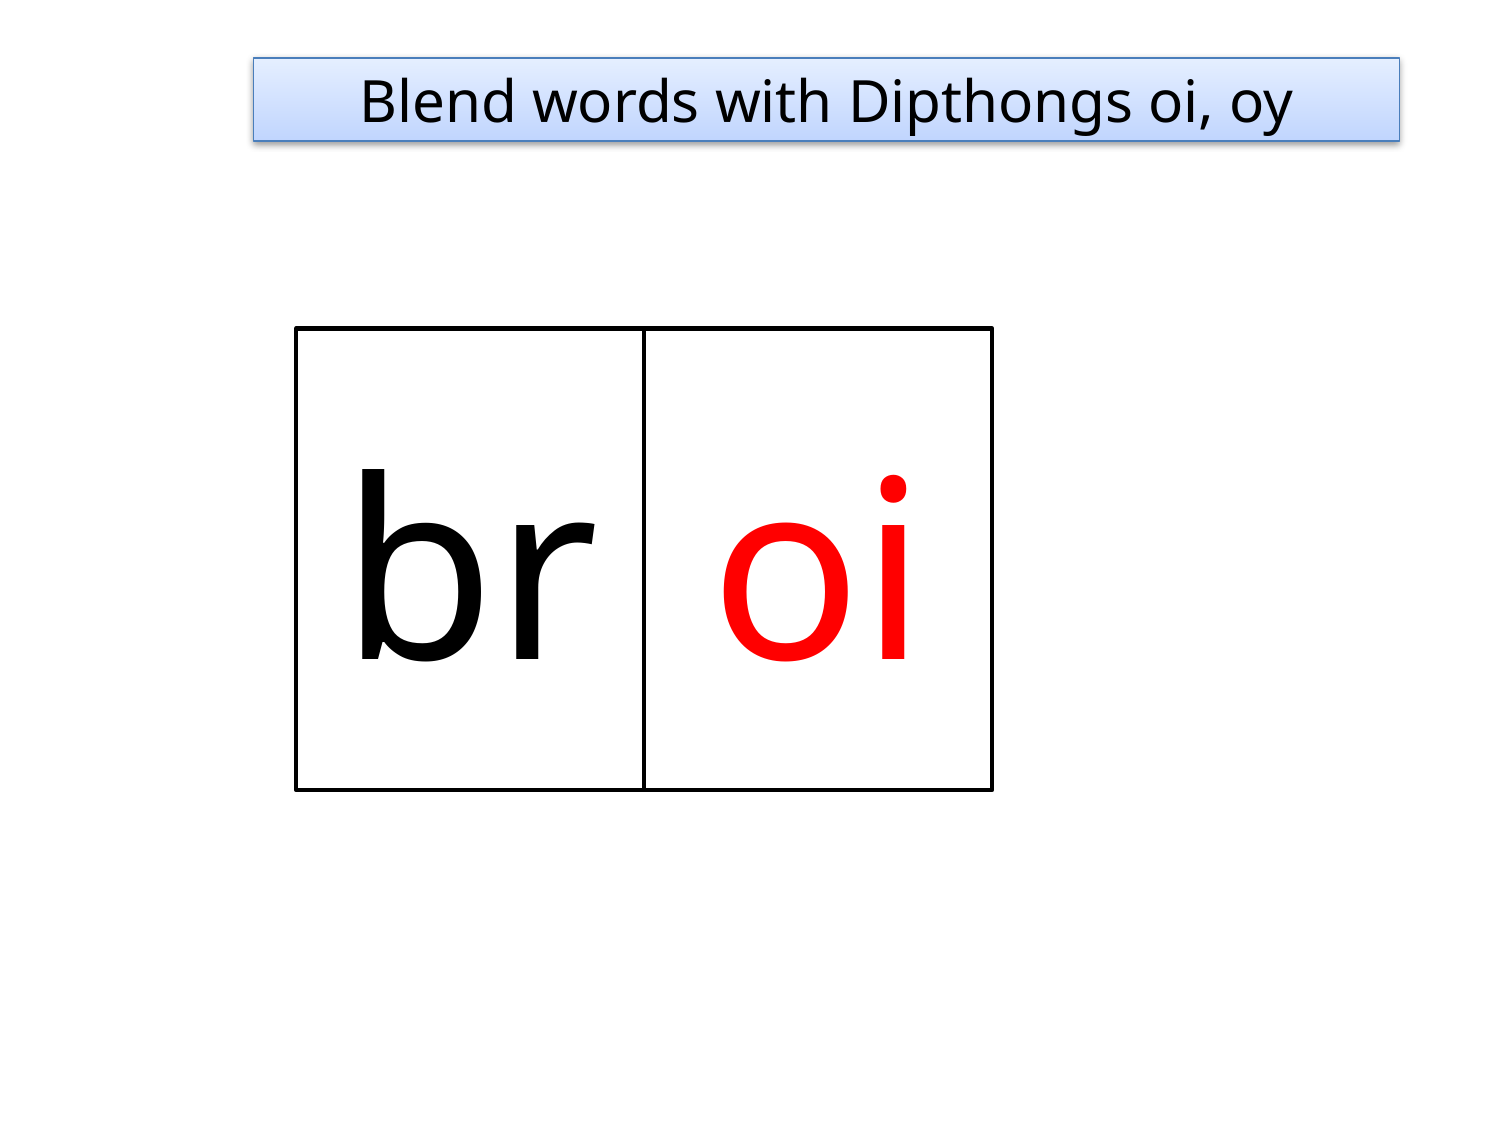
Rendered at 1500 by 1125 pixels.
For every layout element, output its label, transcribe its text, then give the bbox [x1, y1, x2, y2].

text_box oi [642, 326, 994, 792]
text_box Blend words with Dipthongs oi, oy [253, 57, 1400, 142]
text_box br [294, 326, 642, 792]
